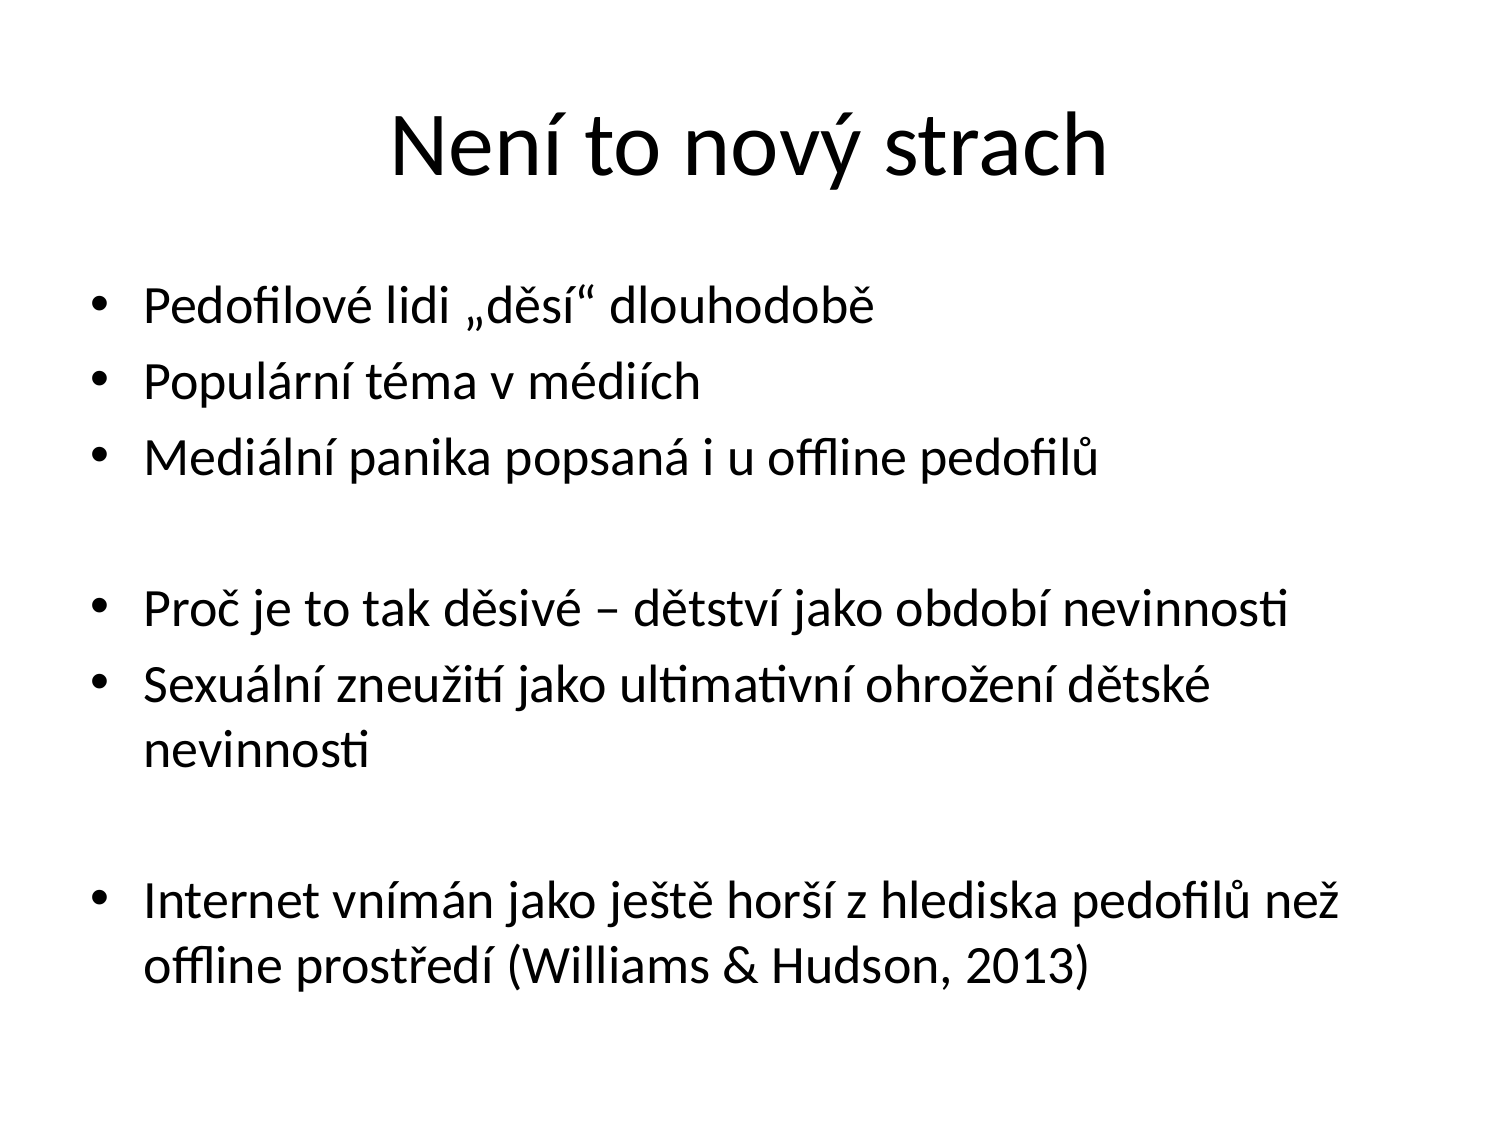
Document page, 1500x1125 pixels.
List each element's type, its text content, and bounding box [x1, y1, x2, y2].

title Není to nový strach [75, 45, 1425, 233]
list Pedofilové lidi „děsí“ dlouhodobě Populární téma v médiích Mediální panika popsaná i u offline pedofilů Proč je to tak děsivé – dětství jako období nevinnosti Sexuální zneužití jako ultimativní ohrožení dětské nevinnosti Internet vnímán jako ještě horší z hlediska pedofilů než offline prostředí (Williams & Hudson, 2013) [75, 262, 1425, 1005]
